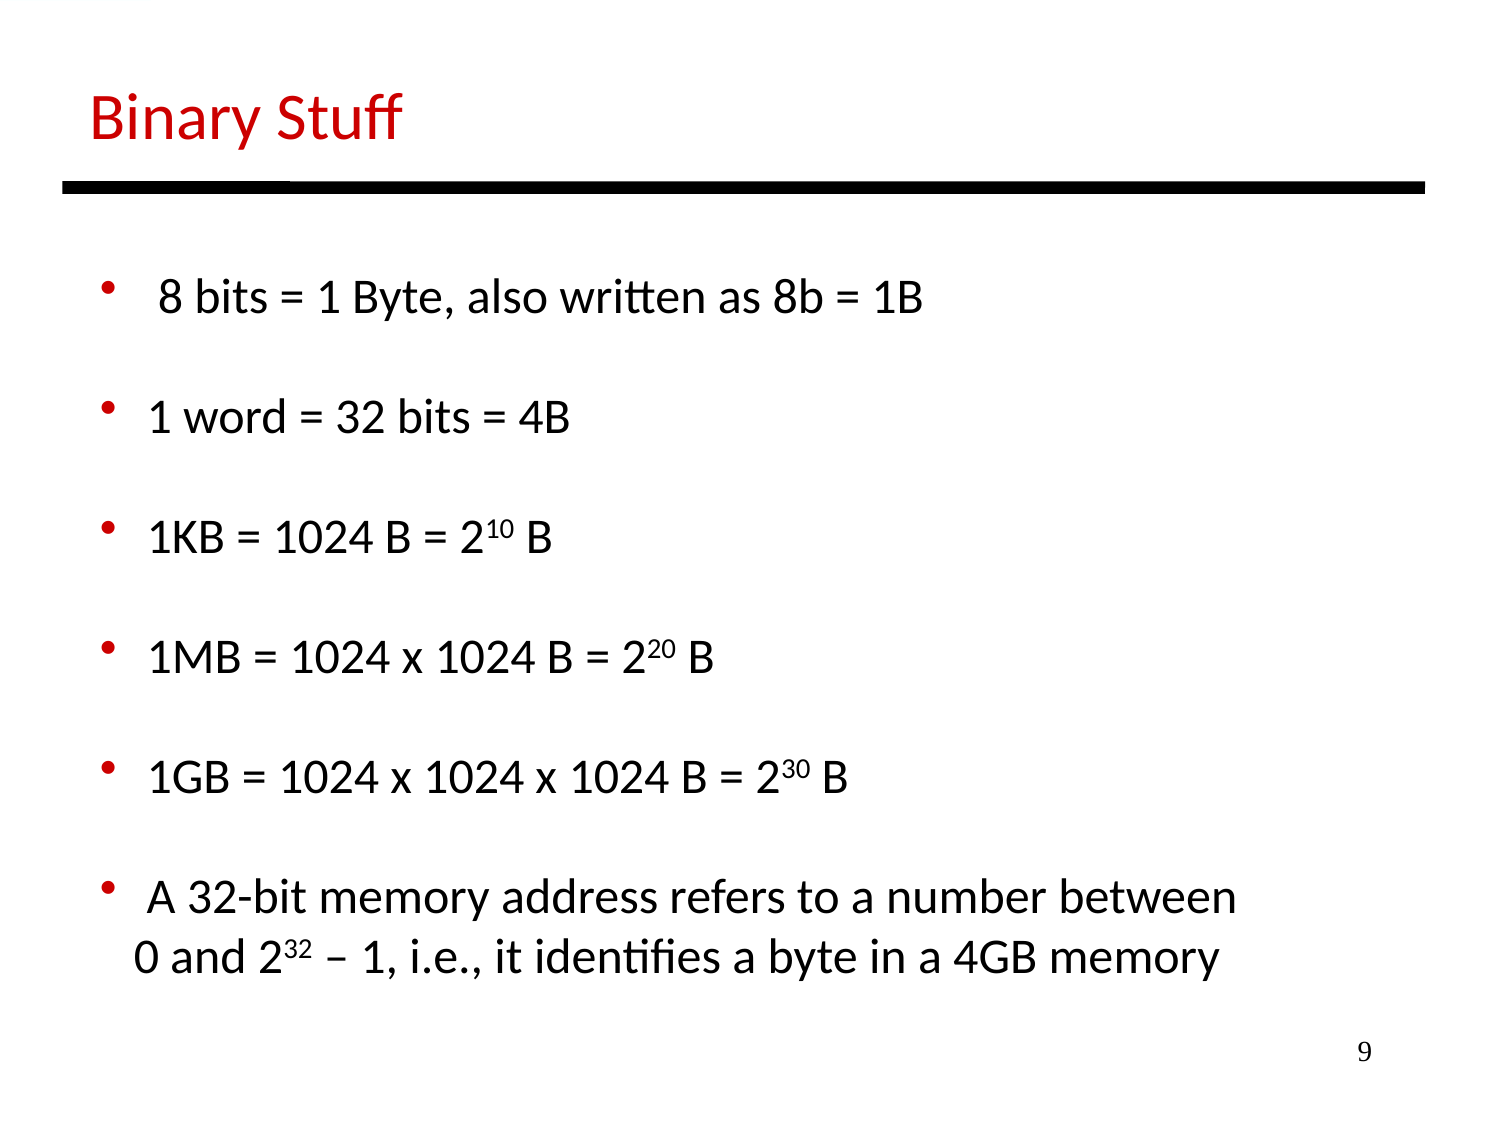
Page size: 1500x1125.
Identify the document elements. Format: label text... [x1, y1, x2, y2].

text_box Binary Stuff [75, 65, 419, 160]
slide_number 9 [1074, 1025, 1388, 1100]
text_box 8 bits = 1 Byte, also written as 8b = 1B 1 word = 32 bits = 4B 1KB = 1024 B = 210 B 1MB = 1024 x 1024 B = 220 B 1GB = 1024 x 1024 x 1024 B = 230 B A 32-bit memory address refers to a number between 0 and 232 – 1, i.e., it identifies a byte in a 4GB memory [85, 256, 1253, 1052]
